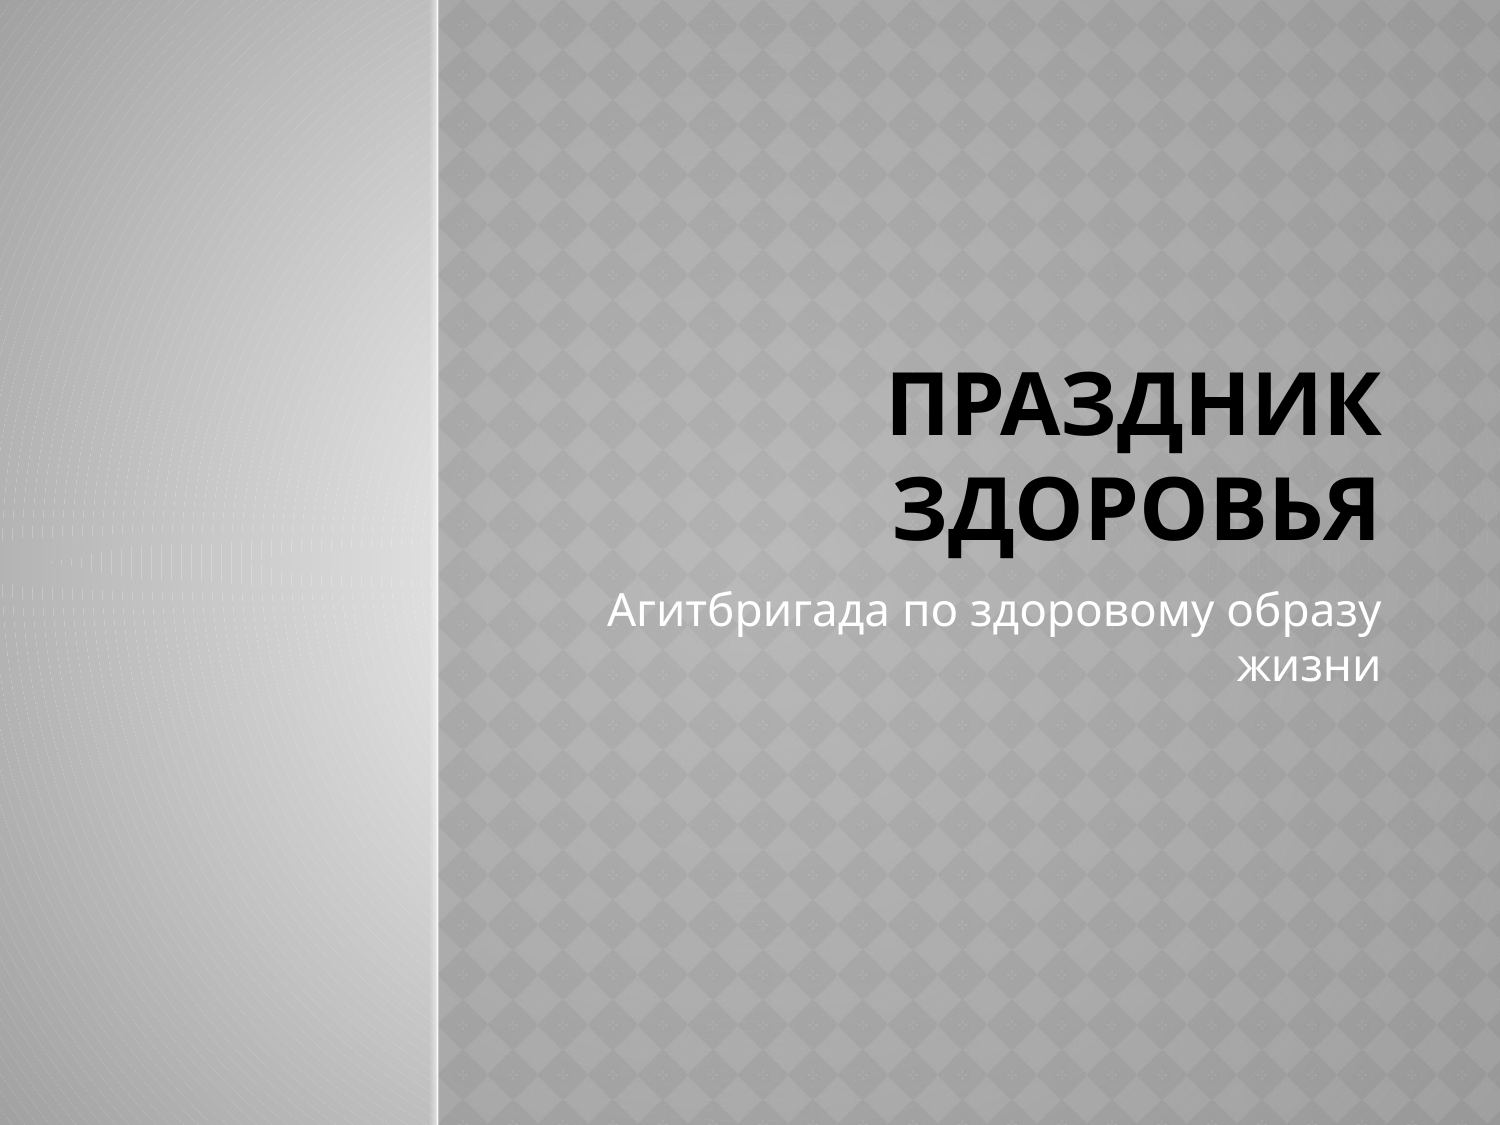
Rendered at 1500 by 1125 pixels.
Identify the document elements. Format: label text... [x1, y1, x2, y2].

subtitle Агитбригада по здоровому образу жизни [550, 580, 1390, 762]
title Праздник здоровья [552, 87, 1390, 558]
